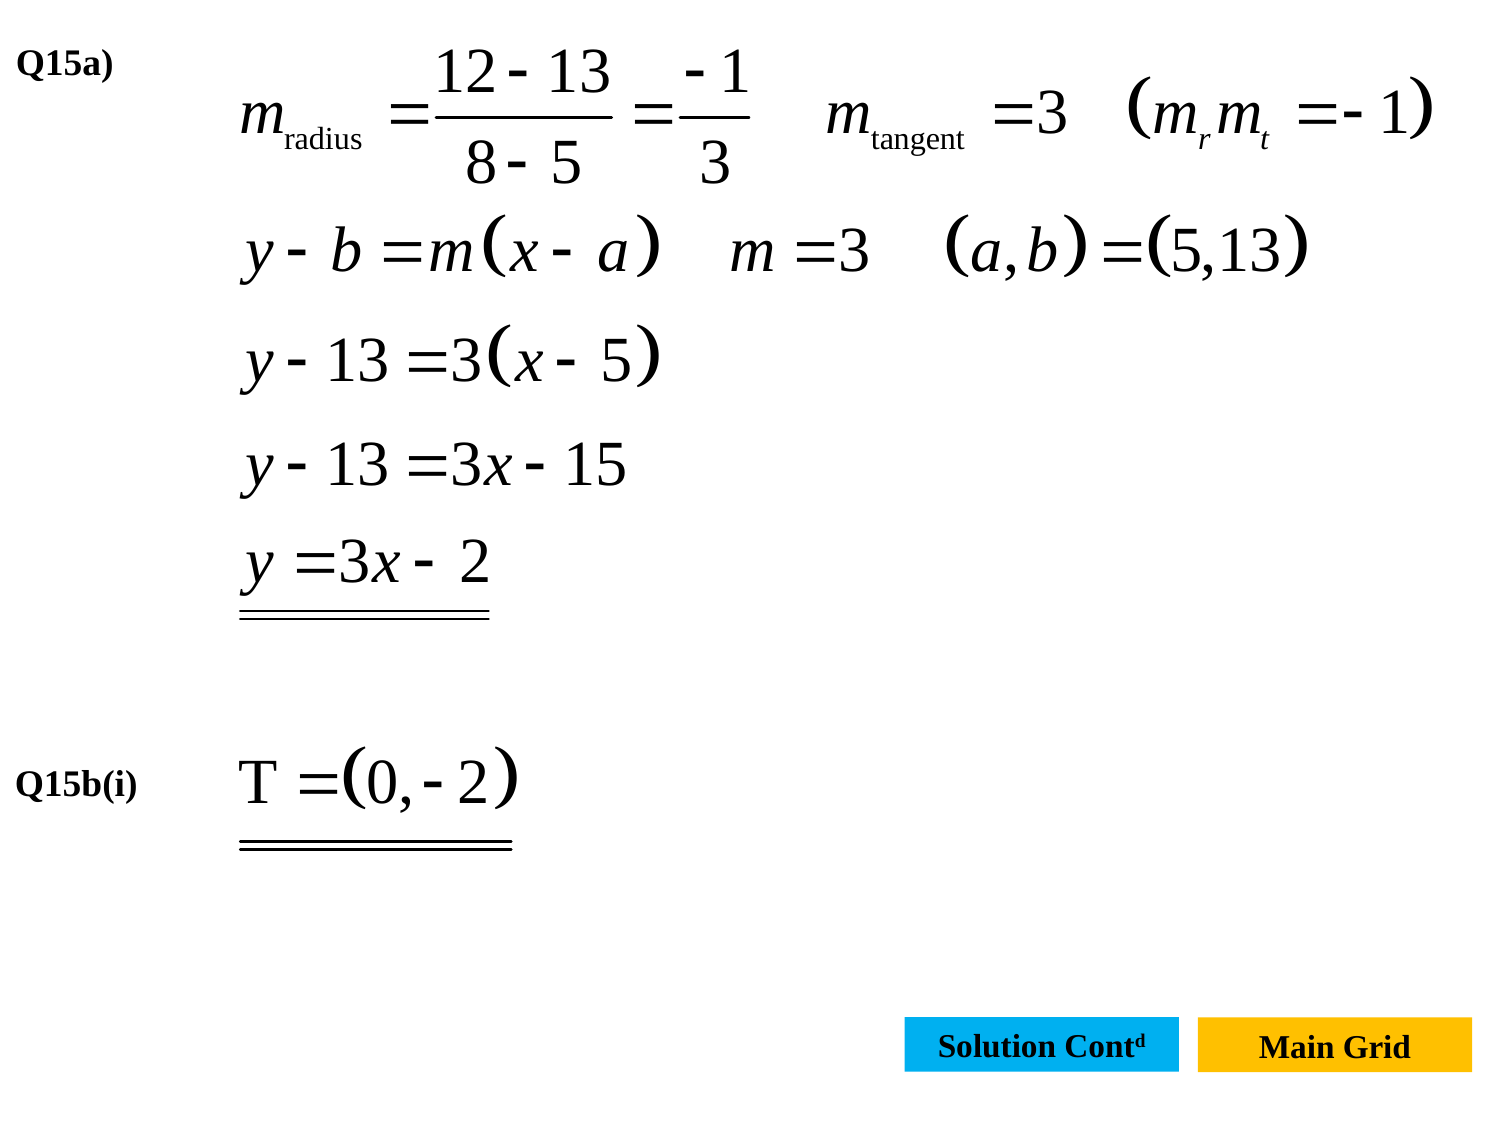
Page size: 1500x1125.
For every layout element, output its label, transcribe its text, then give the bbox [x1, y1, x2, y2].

text_box Q15b(i) [0, 751, 174, 812]
text_box Main Grid [1197, 1017, 1473, 1073]
text_box Q15a) [1, 30, 175, 91]
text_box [229, 30, 1442, 867]
text_box Solution Contd [904, 1017, 1179, 1072]
